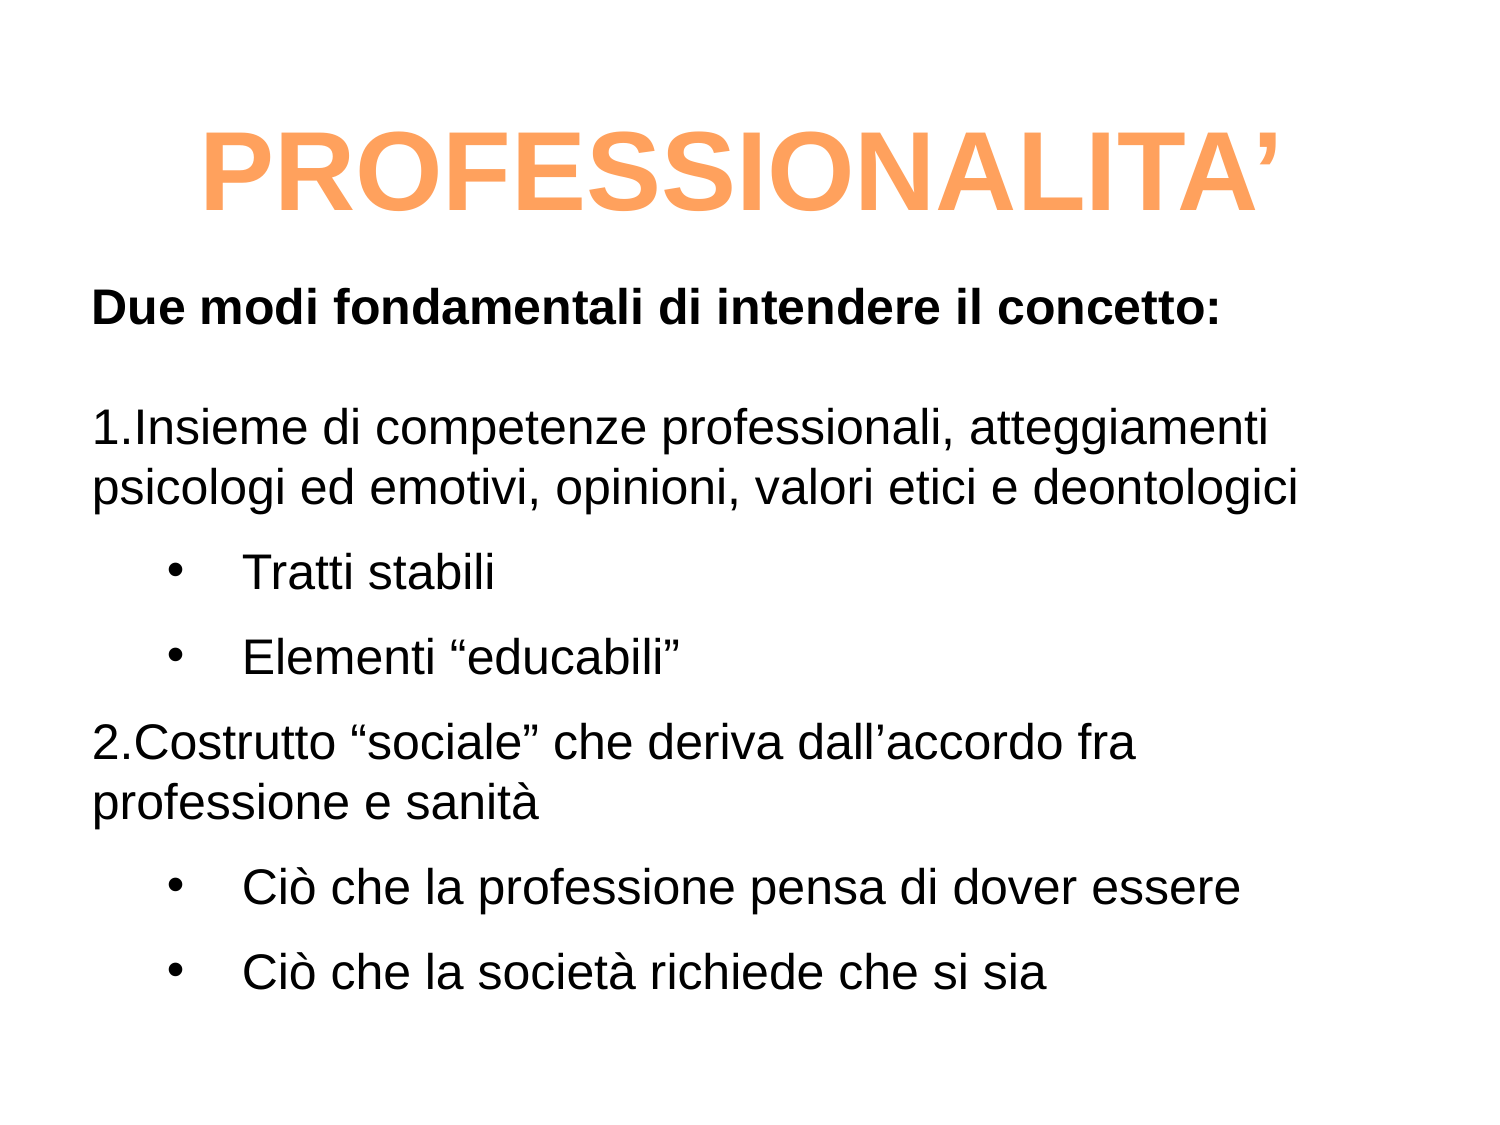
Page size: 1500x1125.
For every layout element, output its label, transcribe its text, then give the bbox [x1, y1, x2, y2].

text_box PROFESSIONALITA’ [178, 89, 1306, 240]
text_box Due modi fondamentali di intendere il concetto: Insieme di competenze professionali, atteggiamenti psicologi ed emotivi, opinioni, valori etici e deontologici Tratti stabili Elementi “educabili” Costrutto “sociale” che deriva dall’accordo fra professione e sanità Ciò che la professione pensa di dover essere Ciò che la società richiede che si sia [76, 267, 1412, 1008]
